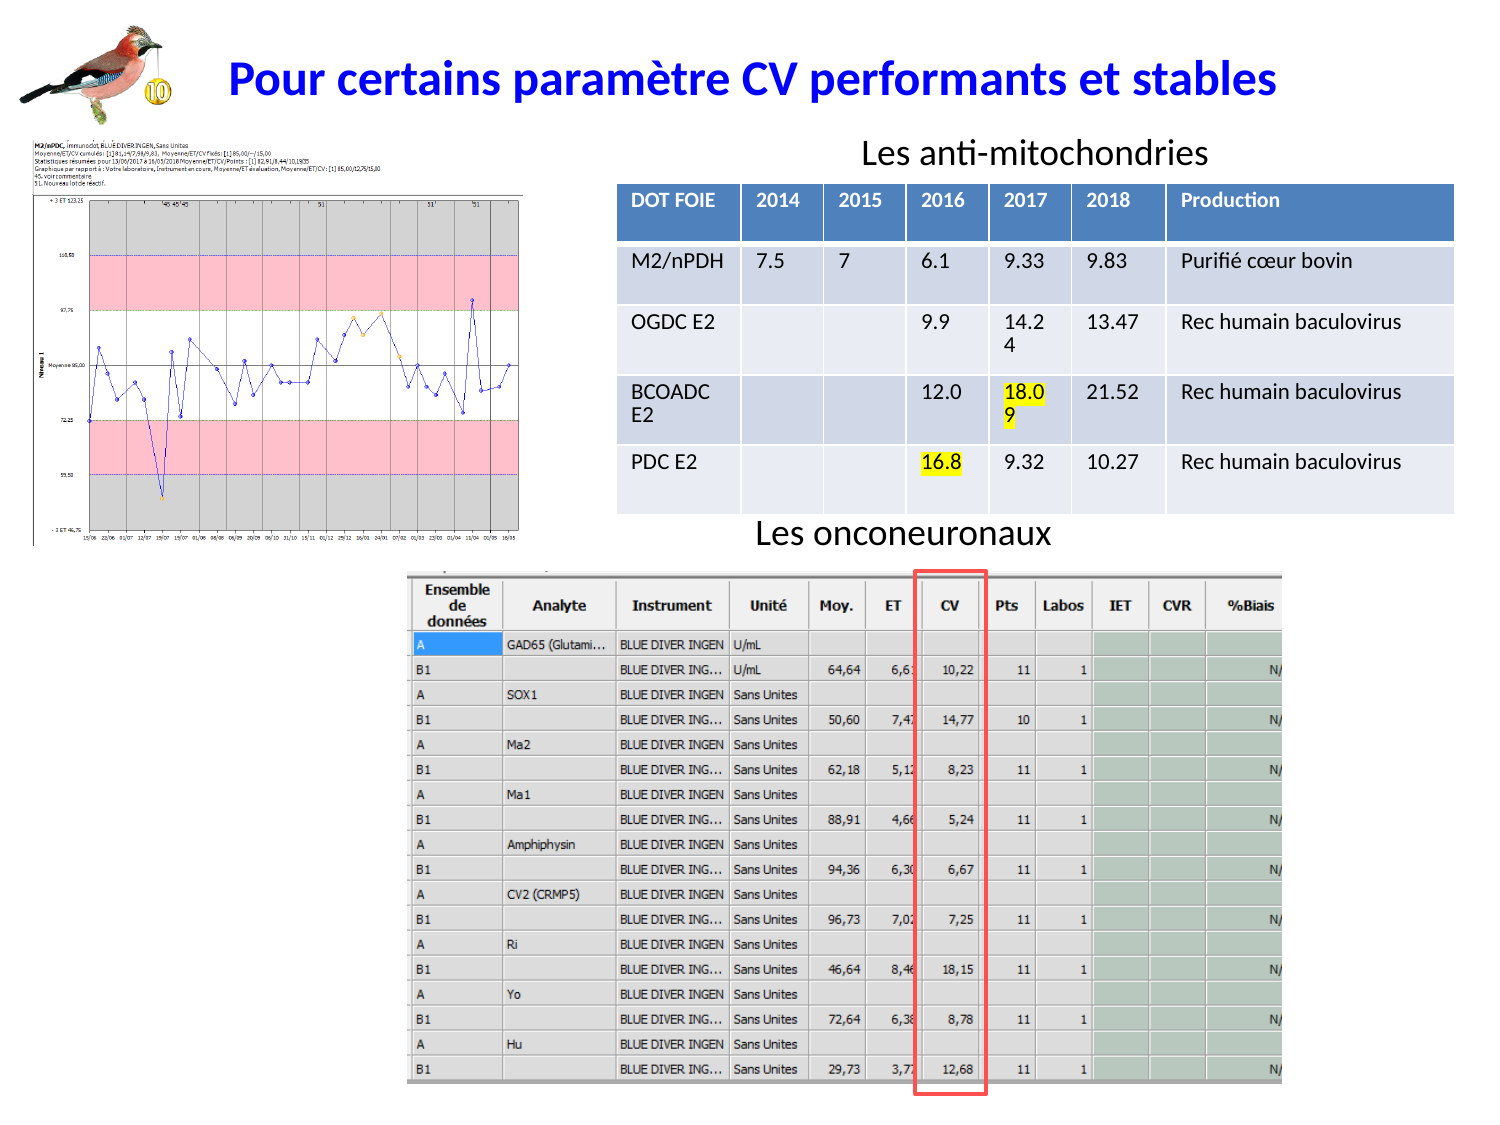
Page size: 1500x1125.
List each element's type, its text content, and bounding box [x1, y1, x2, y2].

text_box Les onconeuronaux [740, 516, 1068, 561]
table_cell 13.47 [1072, 306, 1165, 374]
table_cell [824, 446, 905, 514]
table_cell 7 [824, 247, 905, 304]
table_header 2014 [742, 184, 823, 241]
table_cell [742, 306, 823, 374]
table_cell 7.5 [742, 247, 823, 304]
table_cell Rec humain baculovirus [1167, 306, 1454, 374]
table_cell 9.33 [990, 247, 1071, 304]
table_cell [824, 306, 905, 374]
table_header 2018 [1072, 184, 1165, 241]
table_cell Rec humain baculovirus [1167, 446, 1454, 514]
text_box Les anti-mitochondries [846, 120, 1225, 180]
table_header 2016 [907, 184, 988, 241]
table_cell 21.52 [1072, 376, 1165, 444]
table_cell 10.27 [1072, 446, 1165, 514]
table_cell 9.9 [907, 306, 988, 374]
table_cell [742, 376, 823, 444]
picture [32, 140, 523, 547]
table_cell 18.09 [990, 376, 1071, 444]
picture [5, 10, 201, 138]
title Pour certains paramètre CV performants et stables [204, 23, 1429, 128]
table_cell 12.0 [907, 376, 988, 444]
table_cell Purifié cœur bovin [1167, 247, 1454, 304]
picture [407, 571, 1282, 1084]
table_cell [742, 446, 823, 514]
table_cell OGDC E2 [617, 306, 740, 374]
table_cell M2/nPDH [617, 247, 740, 304]
table_cell PDC E2 [617, 446, 740, 514]
table_cell 9.32 [990, 446, 1071, 514]
table_cell Rec humain baculovirus [1167, 376, 1454, 444]
table_cell [824, 376, 905, 444]
table_header 2017 [990, 184, 1071, 241]
text_box [913, 1092, 988, 1096]
table_cell 16.8 [907, 446, 988, 514]
table_cell BCOADC E2 [617, 376, 740, 444]
table_cell 6.1 [907, 247, 988, 304]
table_header DOT FOIE [617, 184, 740, 241]
table_header Production [1167, 184, 1454, 241]
table_cell 9.83 [1072, 247, 1165, 304]
table_cell 14.24 [990, 306, 1071, 374]
table_header 2015 [824, 184, 905, 241]
